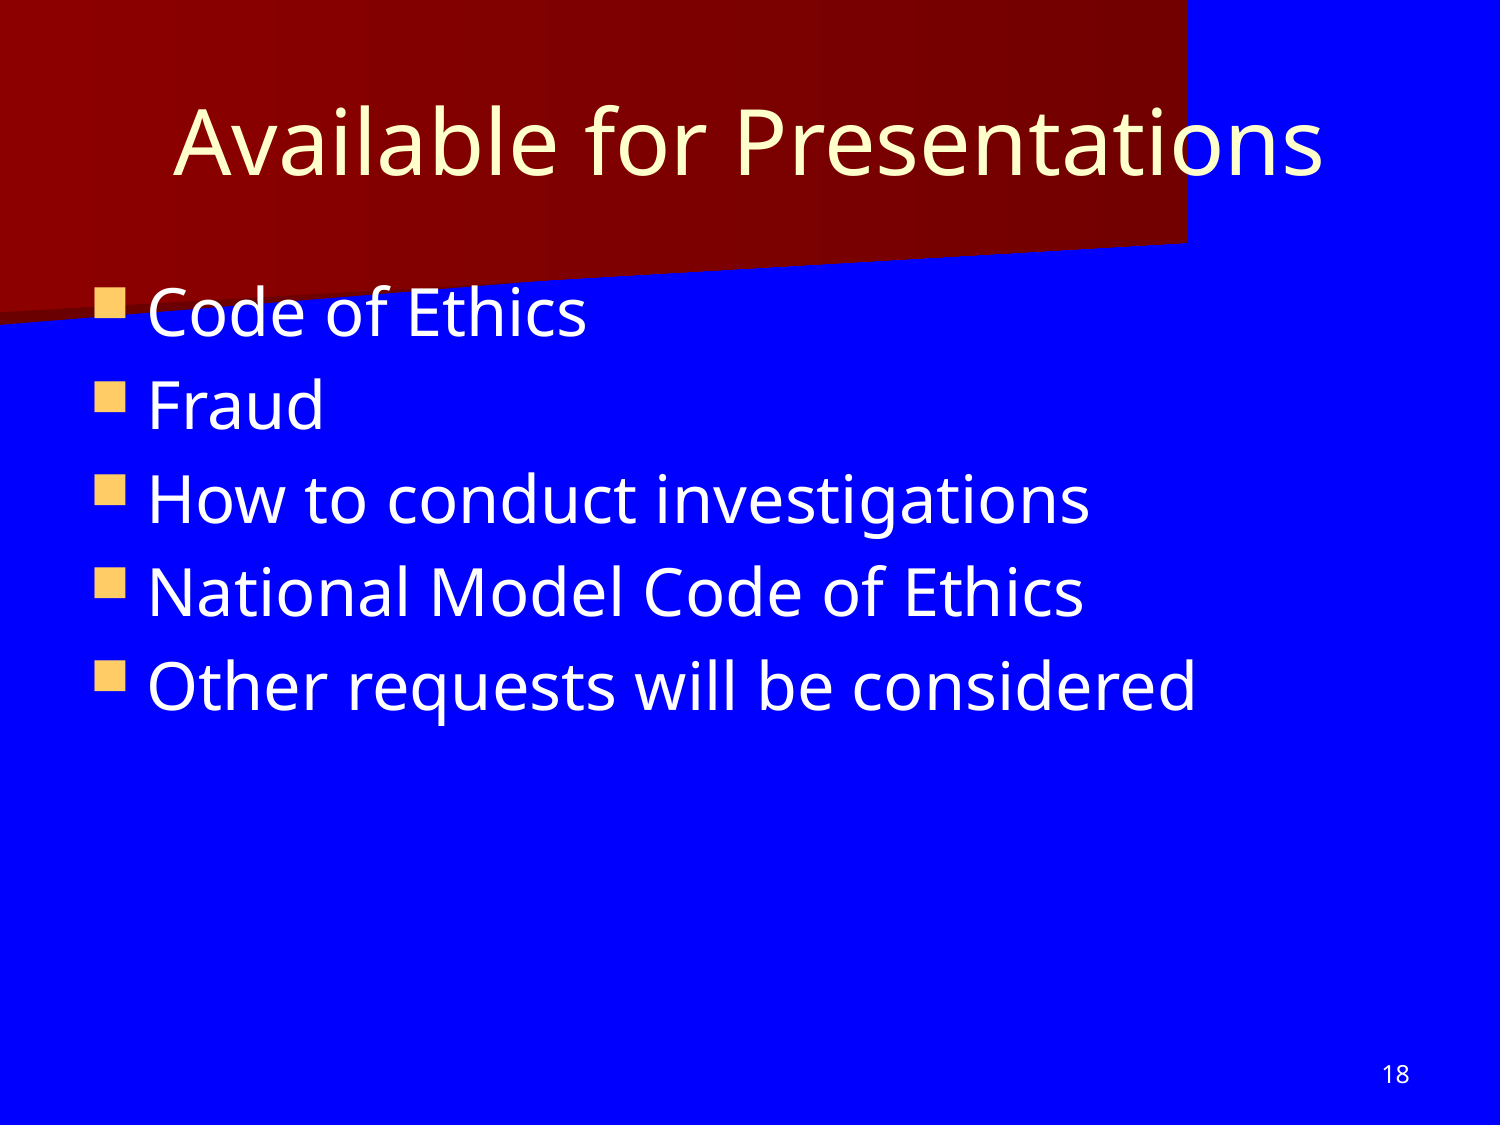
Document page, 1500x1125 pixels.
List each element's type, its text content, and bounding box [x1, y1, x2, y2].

title Available for Presentations [74, 44, 1426, 233]
slide_number 18 [1074, 1024, 1426, 1101]
list Code of Ethics Fraud How to conduct investigations National Model Code of Ethics Other requests will be considered [74, 262, 1426, 1001]
